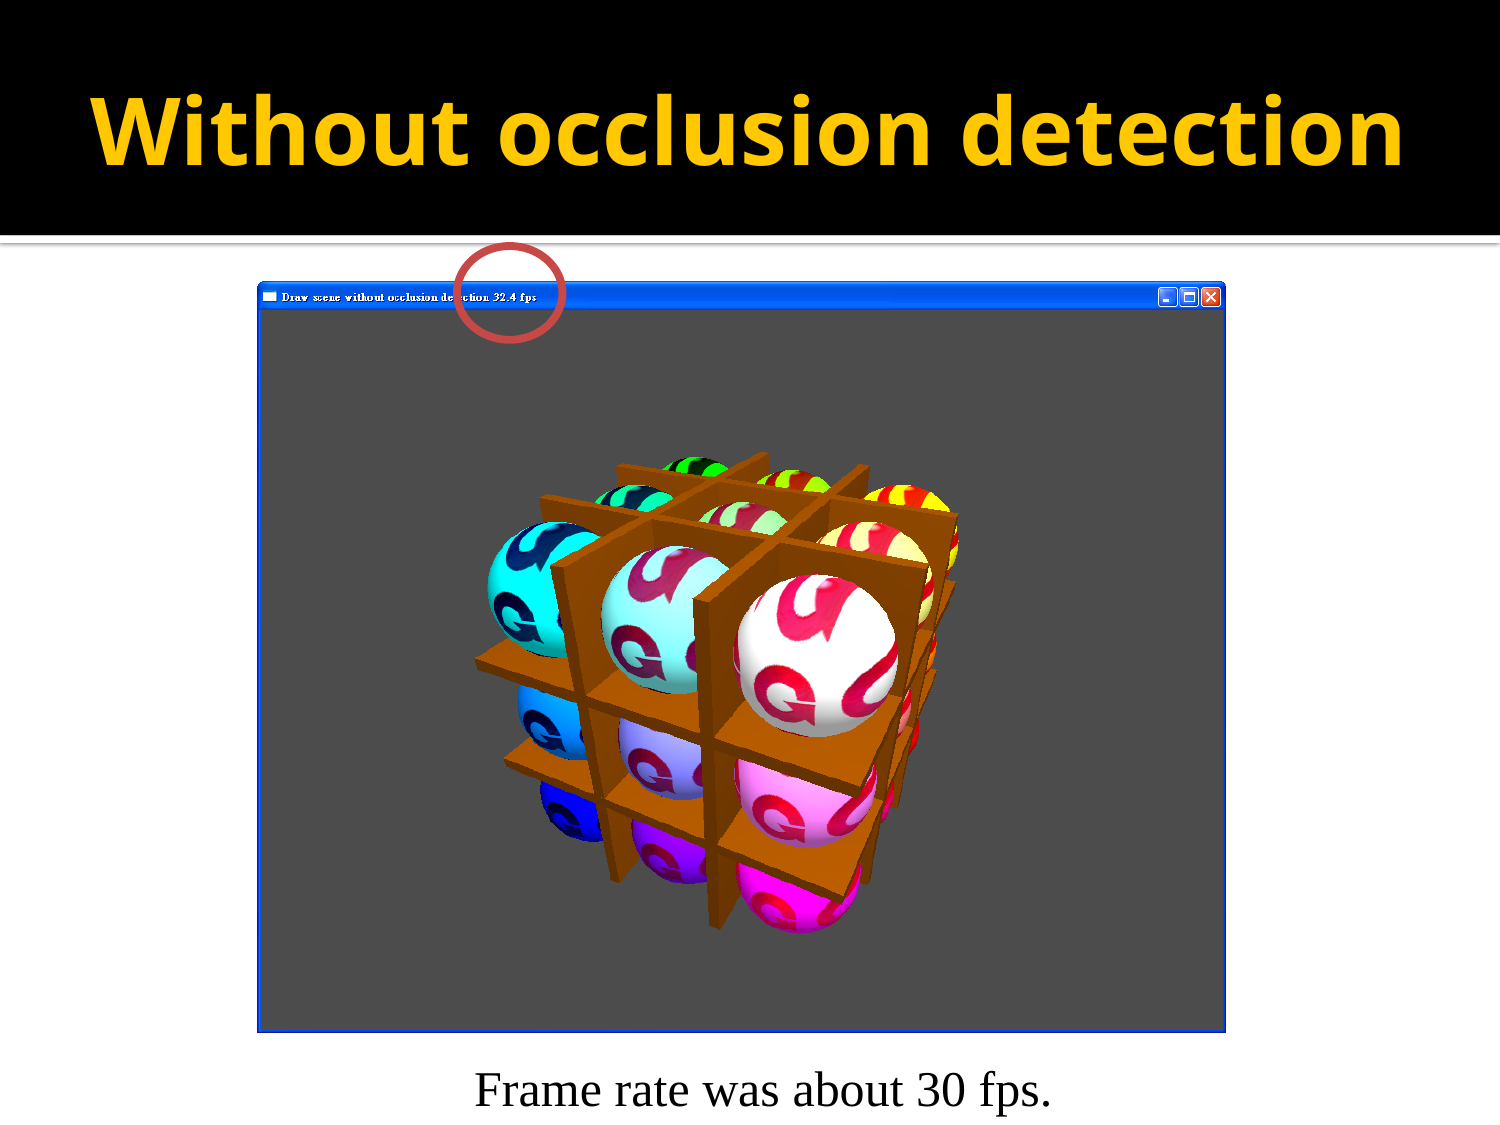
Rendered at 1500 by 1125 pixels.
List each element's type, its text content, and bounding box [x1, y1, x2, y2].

text_box Frame rate was about 30 fps. [459, 1049, 1068, 1124]
picture [257, 281, 1226, 1034]
title Without occlusion detection [75, 24, 1425, 231]
text_box [455, 242, 565, 279]
